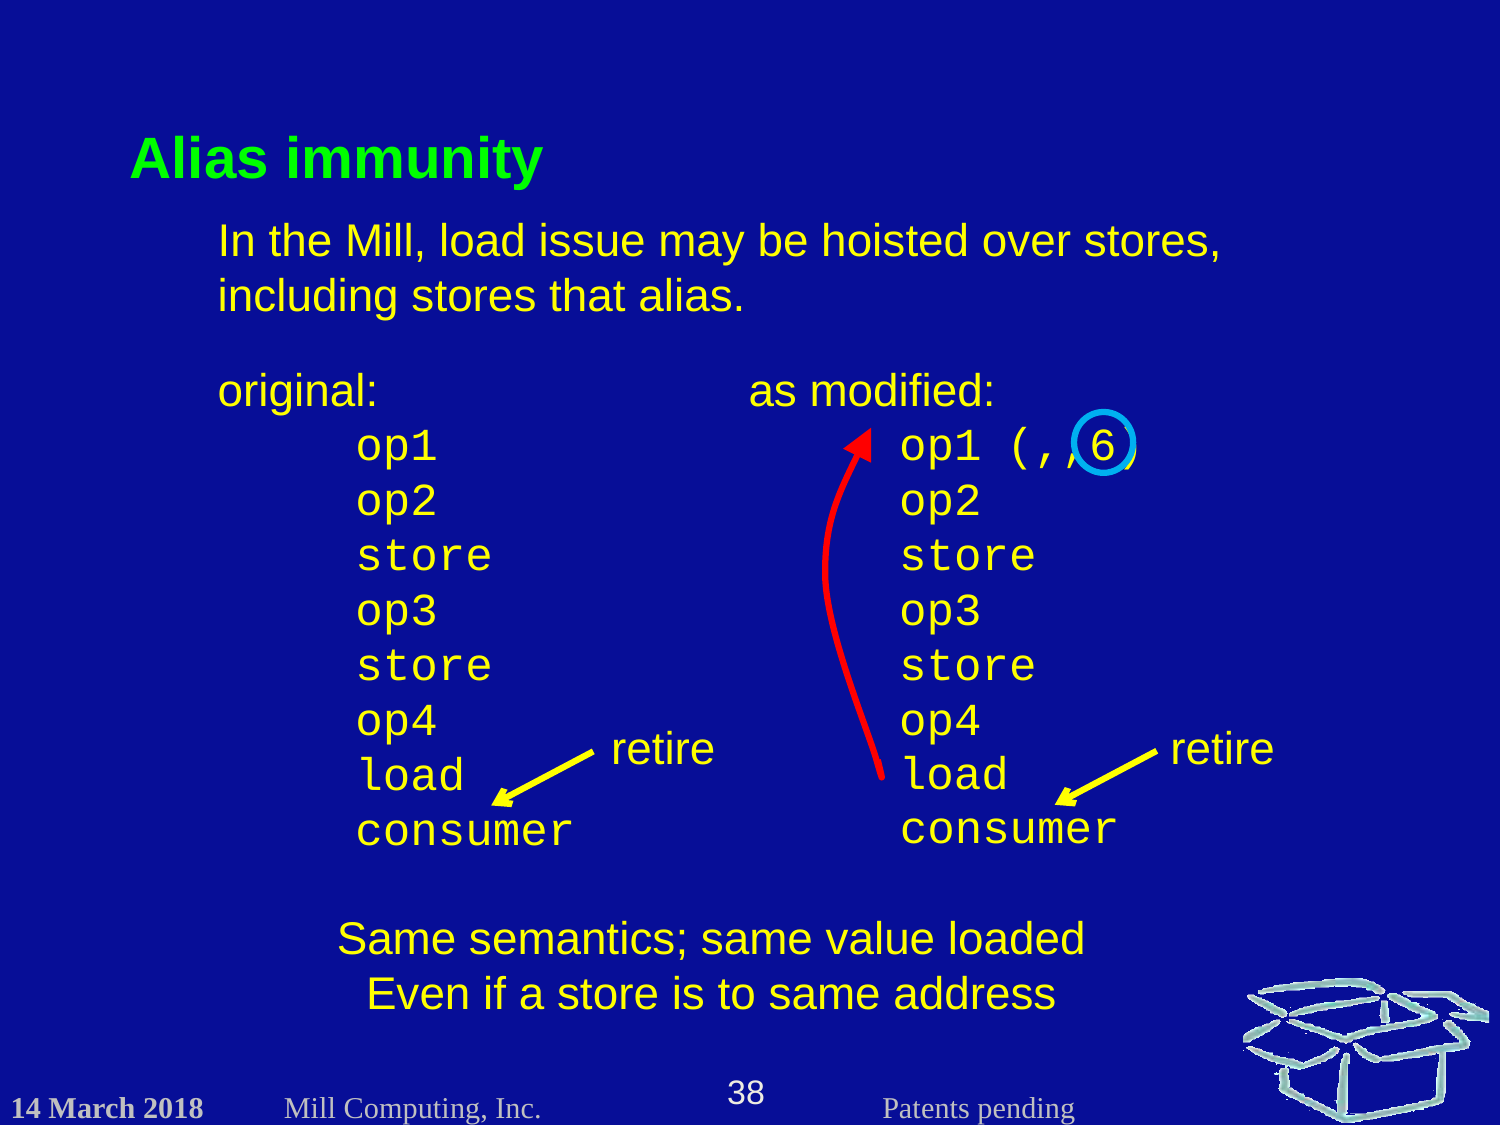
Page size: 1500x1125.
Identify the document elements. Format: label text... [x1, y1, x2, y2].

text_box as modified: [735, 353, 1010, 423]
text_box Same semantics; same value loaded Even if a store is to same address [323, 901, 1100, 1026]
text_box In the Mill, load issue may be hoisted over stores, including stores that alias. [204, 203, 1310, 328]
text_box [1054, 750, 1158, 806]
text_box op1 op2 store op3 store op4 [885, 423, 1051, 752]
text_box retire [597, 711, 730, 781]
text_box load [885, 736, 1023, 806]
text_box consumer [886, 791, 1134, 860]
text_box op1 op2 store op3 store op4 load consumer [341, 408, 590, 862]
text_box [490, 751, 594, 806]
text_box [1071, 409, 1136, 475]
text_box [823, 427, 884, 780]
text_box (,,6) [993, 408, 1158, 477]
text_box Alias immunity [129, 120, 545, 191]
text_box retire [1156, 711, 1289, 781]
text_box original: [204, 353, 393, 423]
picture [1243, 978, 1490, 1123]
